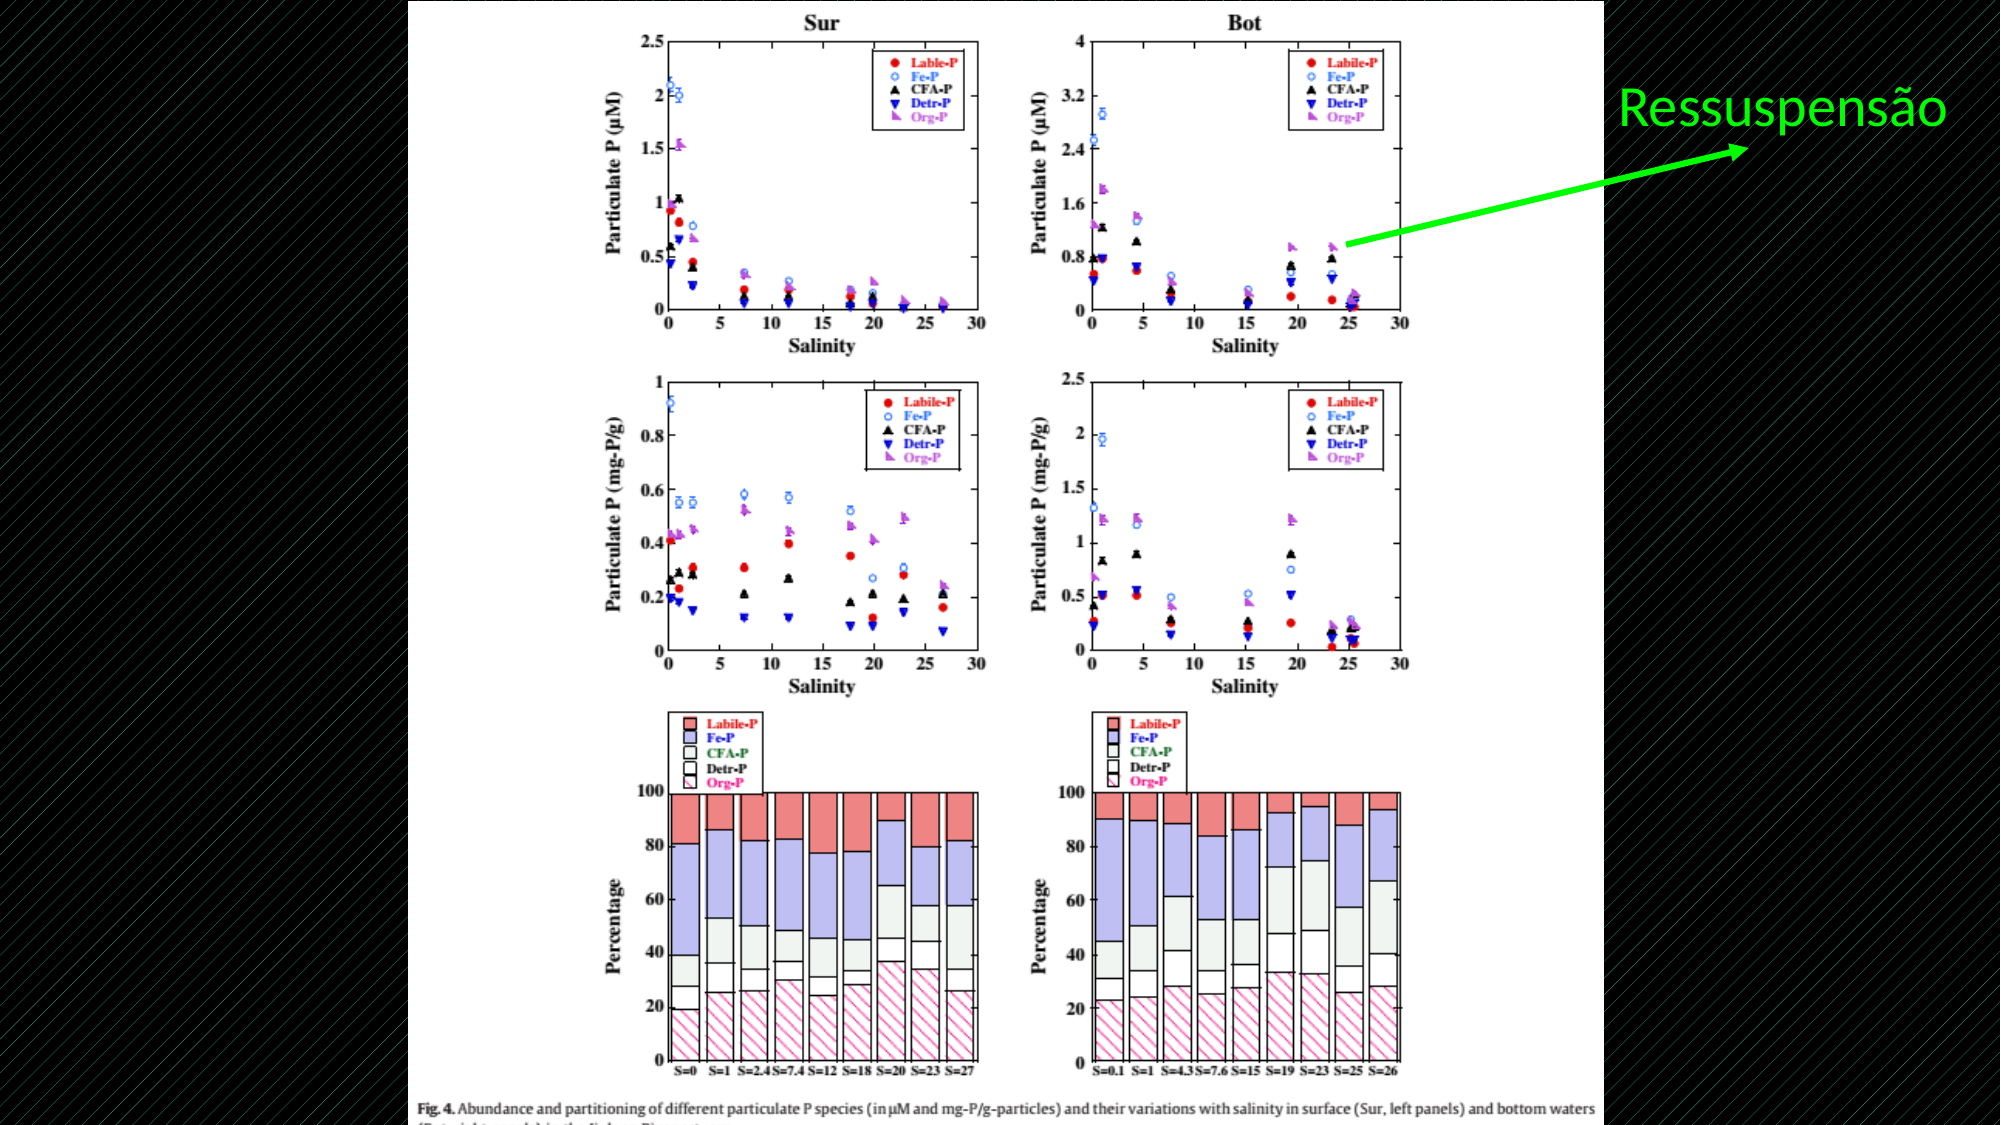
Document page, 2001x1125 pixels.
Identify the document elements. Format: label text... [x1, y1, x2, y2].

picture [408, 1, 1604, 1125]
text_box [1345, 147, 1749, 245]
text_box Ressuspensão [1604, 61, 1978, 146]
